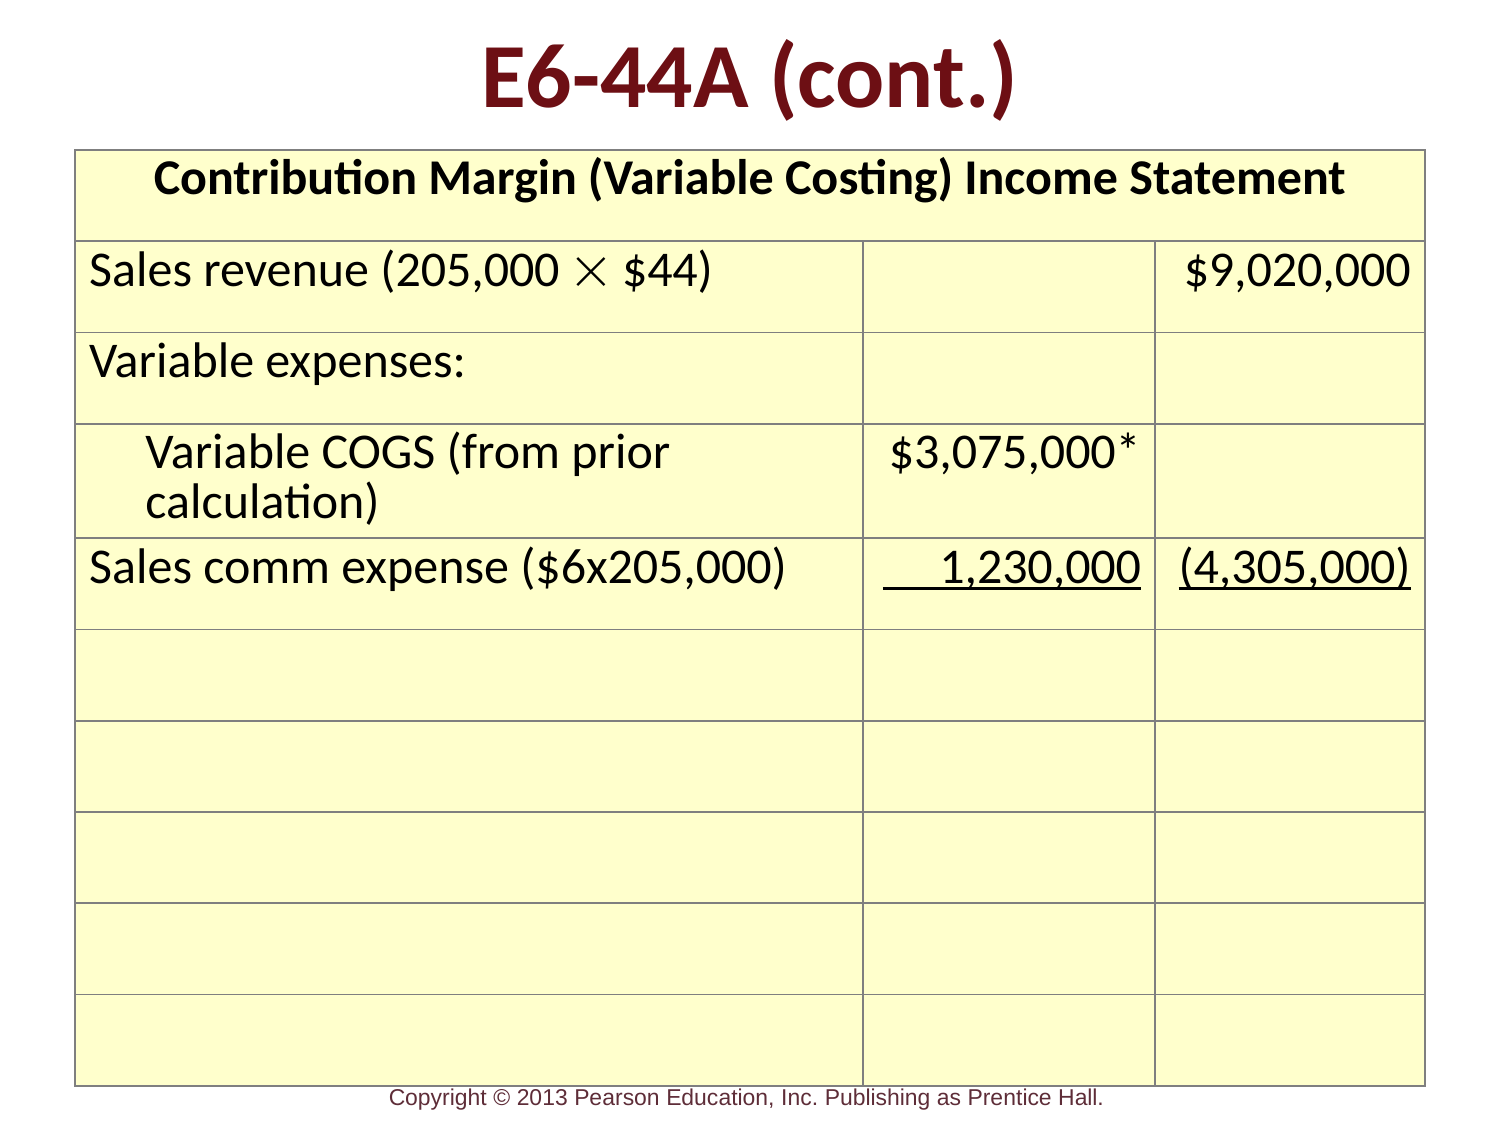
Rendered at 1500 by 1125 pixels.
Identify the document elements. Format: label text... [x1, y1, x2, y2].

table_cell [1156, 813, 1424, 902]
table_cell [864, 813, 1154, 902]
table_cell (4,305,000) [1156, 539, 1424, 629]
table_cell [864, 630, 1154, 720]
title E6-44A (cont.) [75, 4, 1425, 138]
table_cell [76, 722, 862, 811]
table_header Contribution Margin (Variable Costing) Income Statement [76, 151, 1424, 240]
table_cell [864, 242, 1154, 332]
table_cell $9,020,000 [1156, 242, 1424, 332]
table_cell [76, 995, 862, 1085]
table_cell [1156, 425, 1424, 537]
table_cell Sales revenue (205,000  $44) [76, 242, 862, 332]
table_cell [1156, 333, 1424, 423]
table_cell $3,075,000* [864, 425, 1154, 537]
table_cell [864, 722, 1154, 811]
table_cell [864, 904, 1154, 994]
table_cell Variable expenses: [76, 333, 862, 423]
table_cell [864, 995, 1154, 1085]
table_cell 1,230,000 [864, 539, 1154, 629]
table_cell Variable COGS (from prior calculation) [76, 425, 862, 537]
table_cell [1156, 630, 1424, 720]
table_cell [1156, 722, 1424, 811]
table_cell [76, 630, 862, 720]
table_cell [1156, 995, 1424, 1042]
table_cell [76, 813, 862, 902]
slide_number 67 [1074, 1042, 1425, 1103]
table_cell Sales comm expense ($6x205,000) [76, 539, 862, 629]
table_cell [864, 333, 1154, 423]
table_cell [1156, 904, 1424, 994]
table_cell [76, 904, 862, 994]
